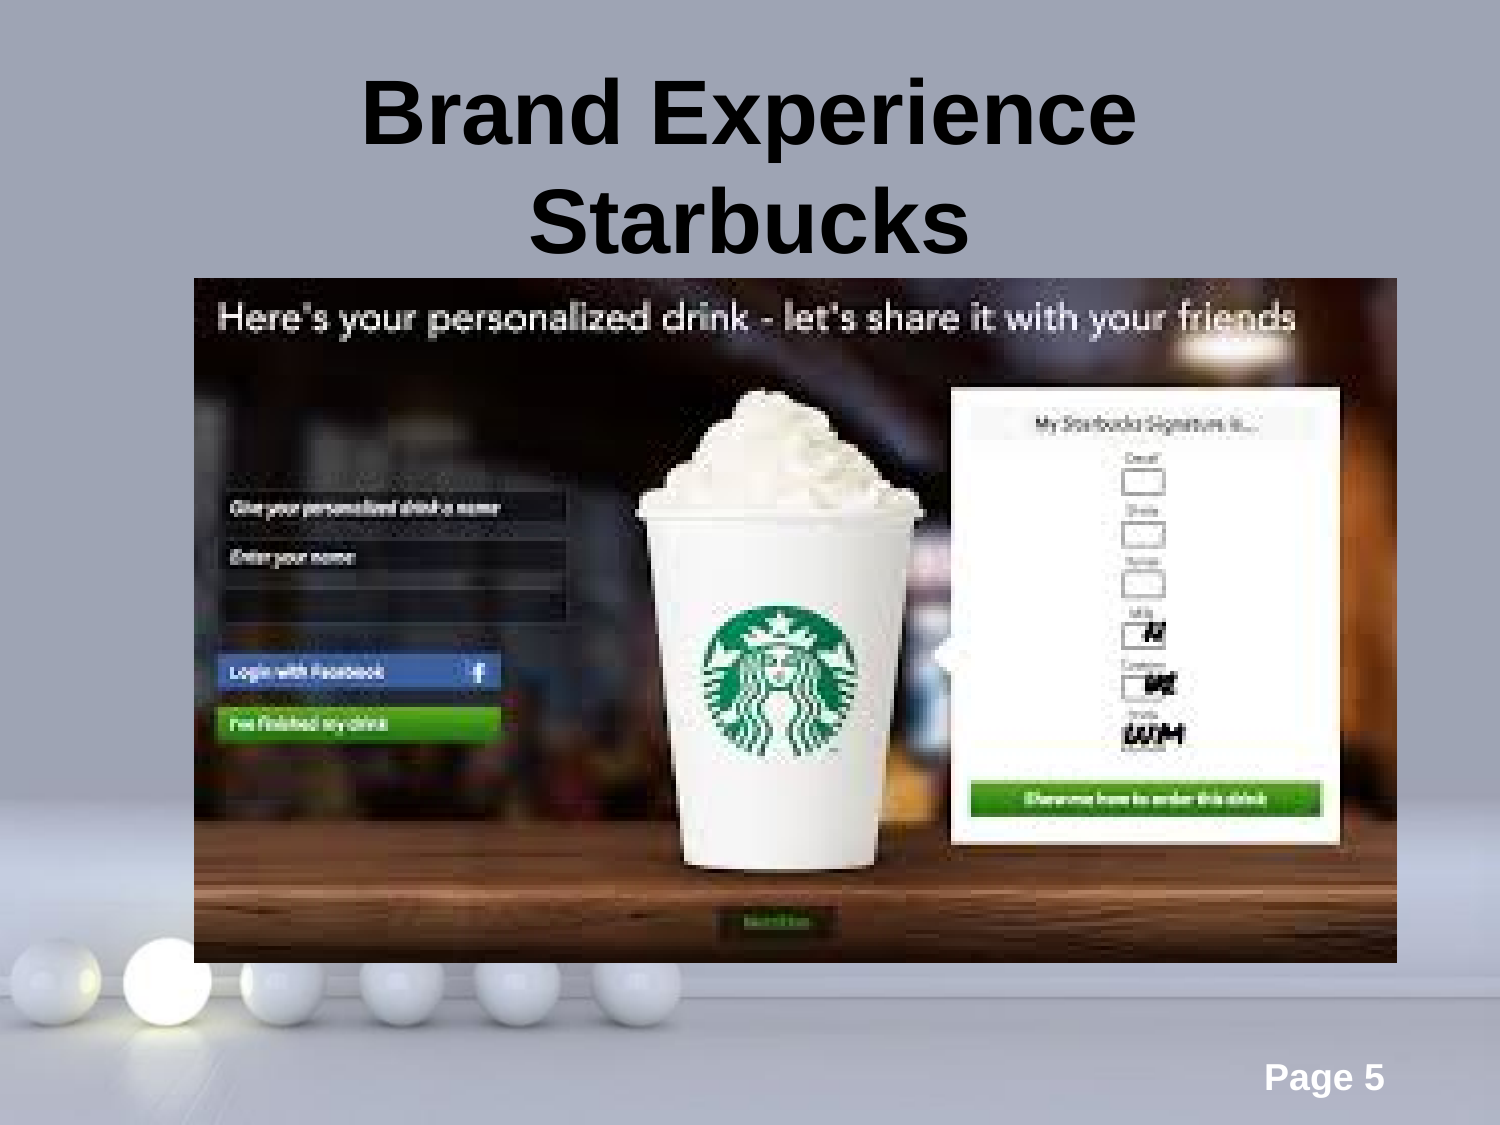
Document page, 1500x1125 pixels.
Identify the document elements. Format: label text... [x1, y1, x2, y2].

picture [0, 0, 1500, 1125]
title Brand Experience Starbucks [75, 45, 1425, 233]
